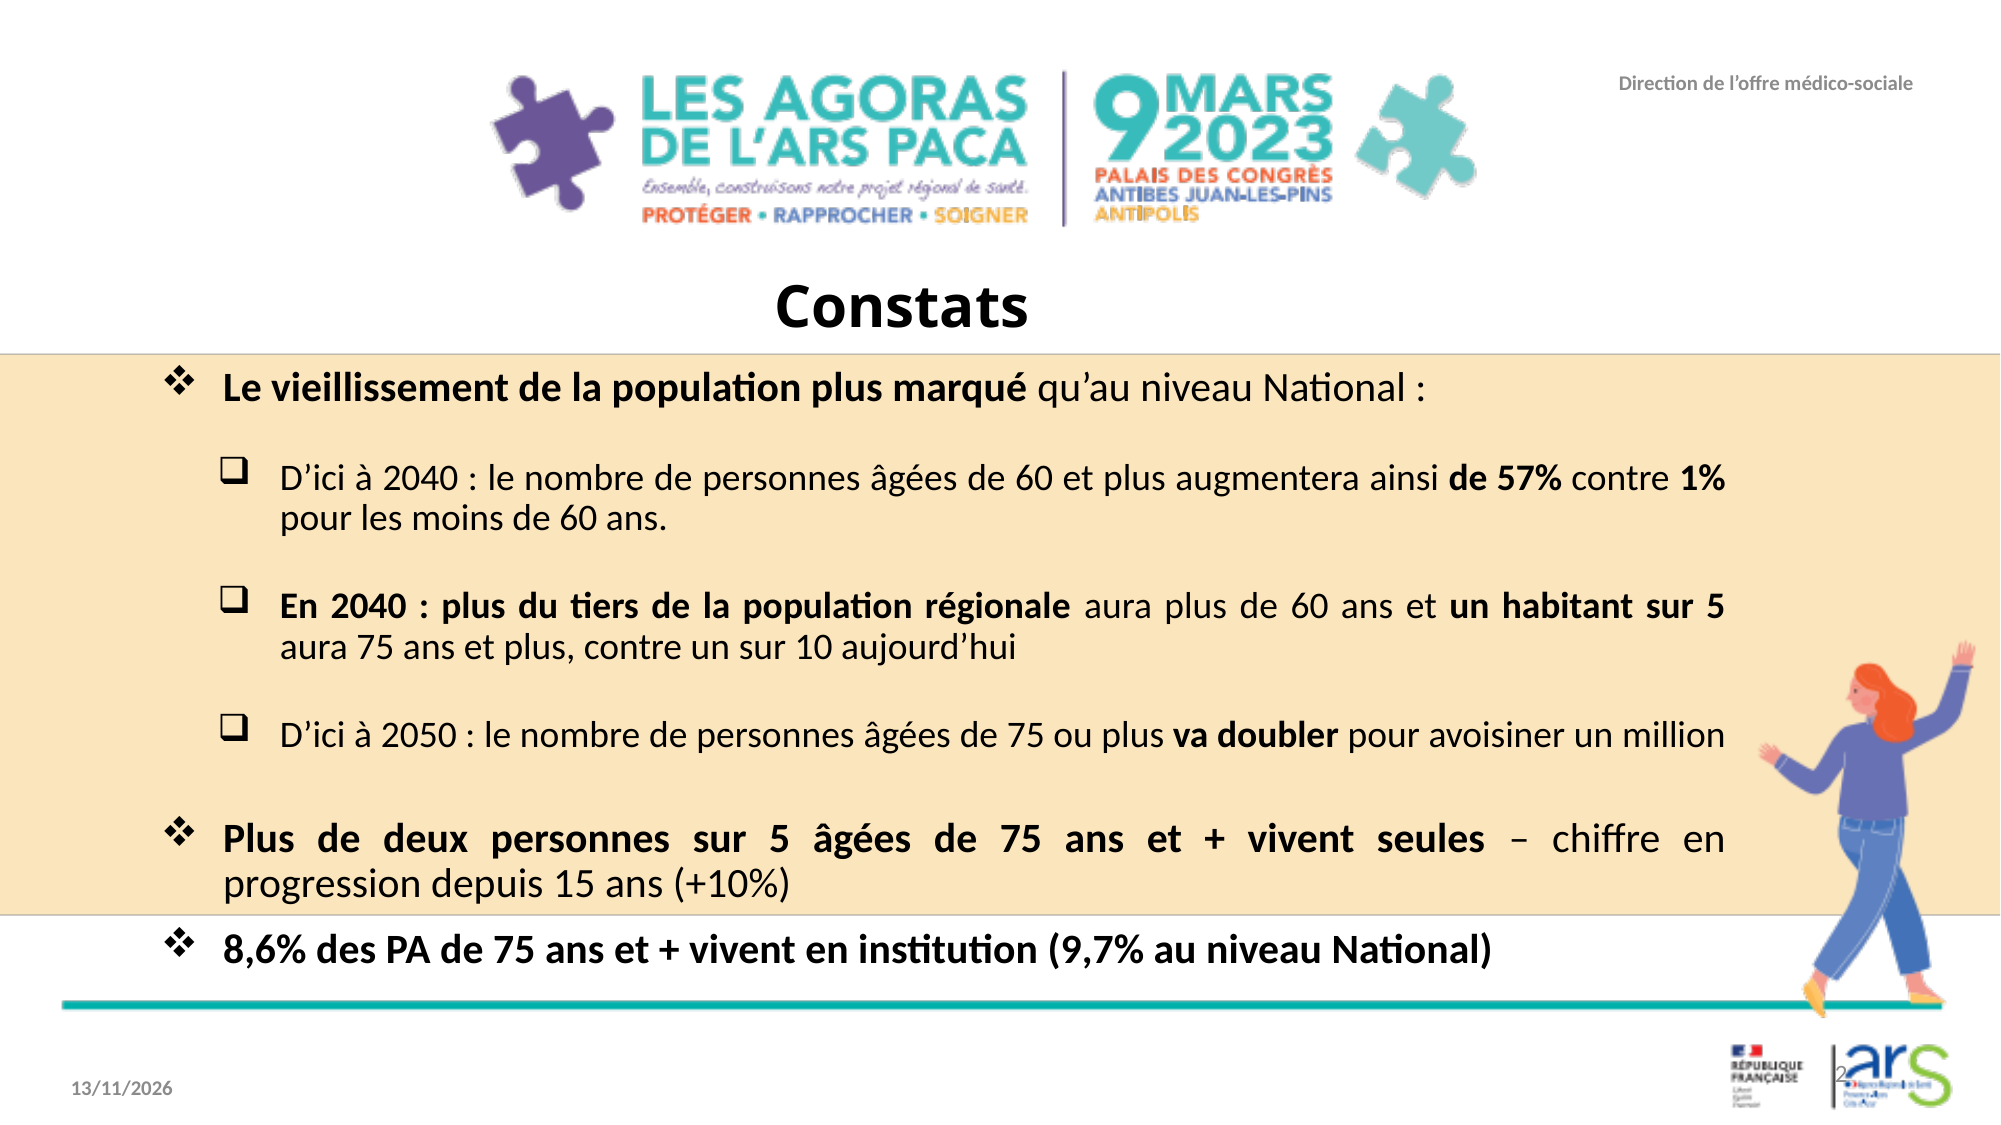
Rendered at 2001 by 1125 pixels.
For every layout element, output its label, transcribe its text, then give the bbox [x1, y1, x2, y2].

footer Direction de l’offre médico-sociale [627, 42, 1914, 122]
list Le vieillissement de la population plus marqué qu’au niveau National : D’ici à 2040 : le nombre de personnes âgées de 60 et plus augmentera ainsi de 57% contre 1% pour les moins de 60 ans. En 2040 : plus du tiers de la population régionale aura plus de 60 ans et un habitant sur 5 aura 75 ans et plus, contre un sur 10 aujourd’hui D’ici à 2050 : le nombre de personnes âgées de 75 ou plus va doubler pour avoisiner un million Plus de deux personnes sur 5 âgées de 75 ans et + vivent seules – chiffre en progression depuis 15 ans (+10%) 8,6% des PA de 75 ans et + vivent en institution (9,7% au niveau National) [70, 365, 1741, 988]
slide_number 2 [1412, 1042, 1863, 1103]
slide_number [70, 1049, 336, 1125]
title Constats [39, 253, 1765, 365]
